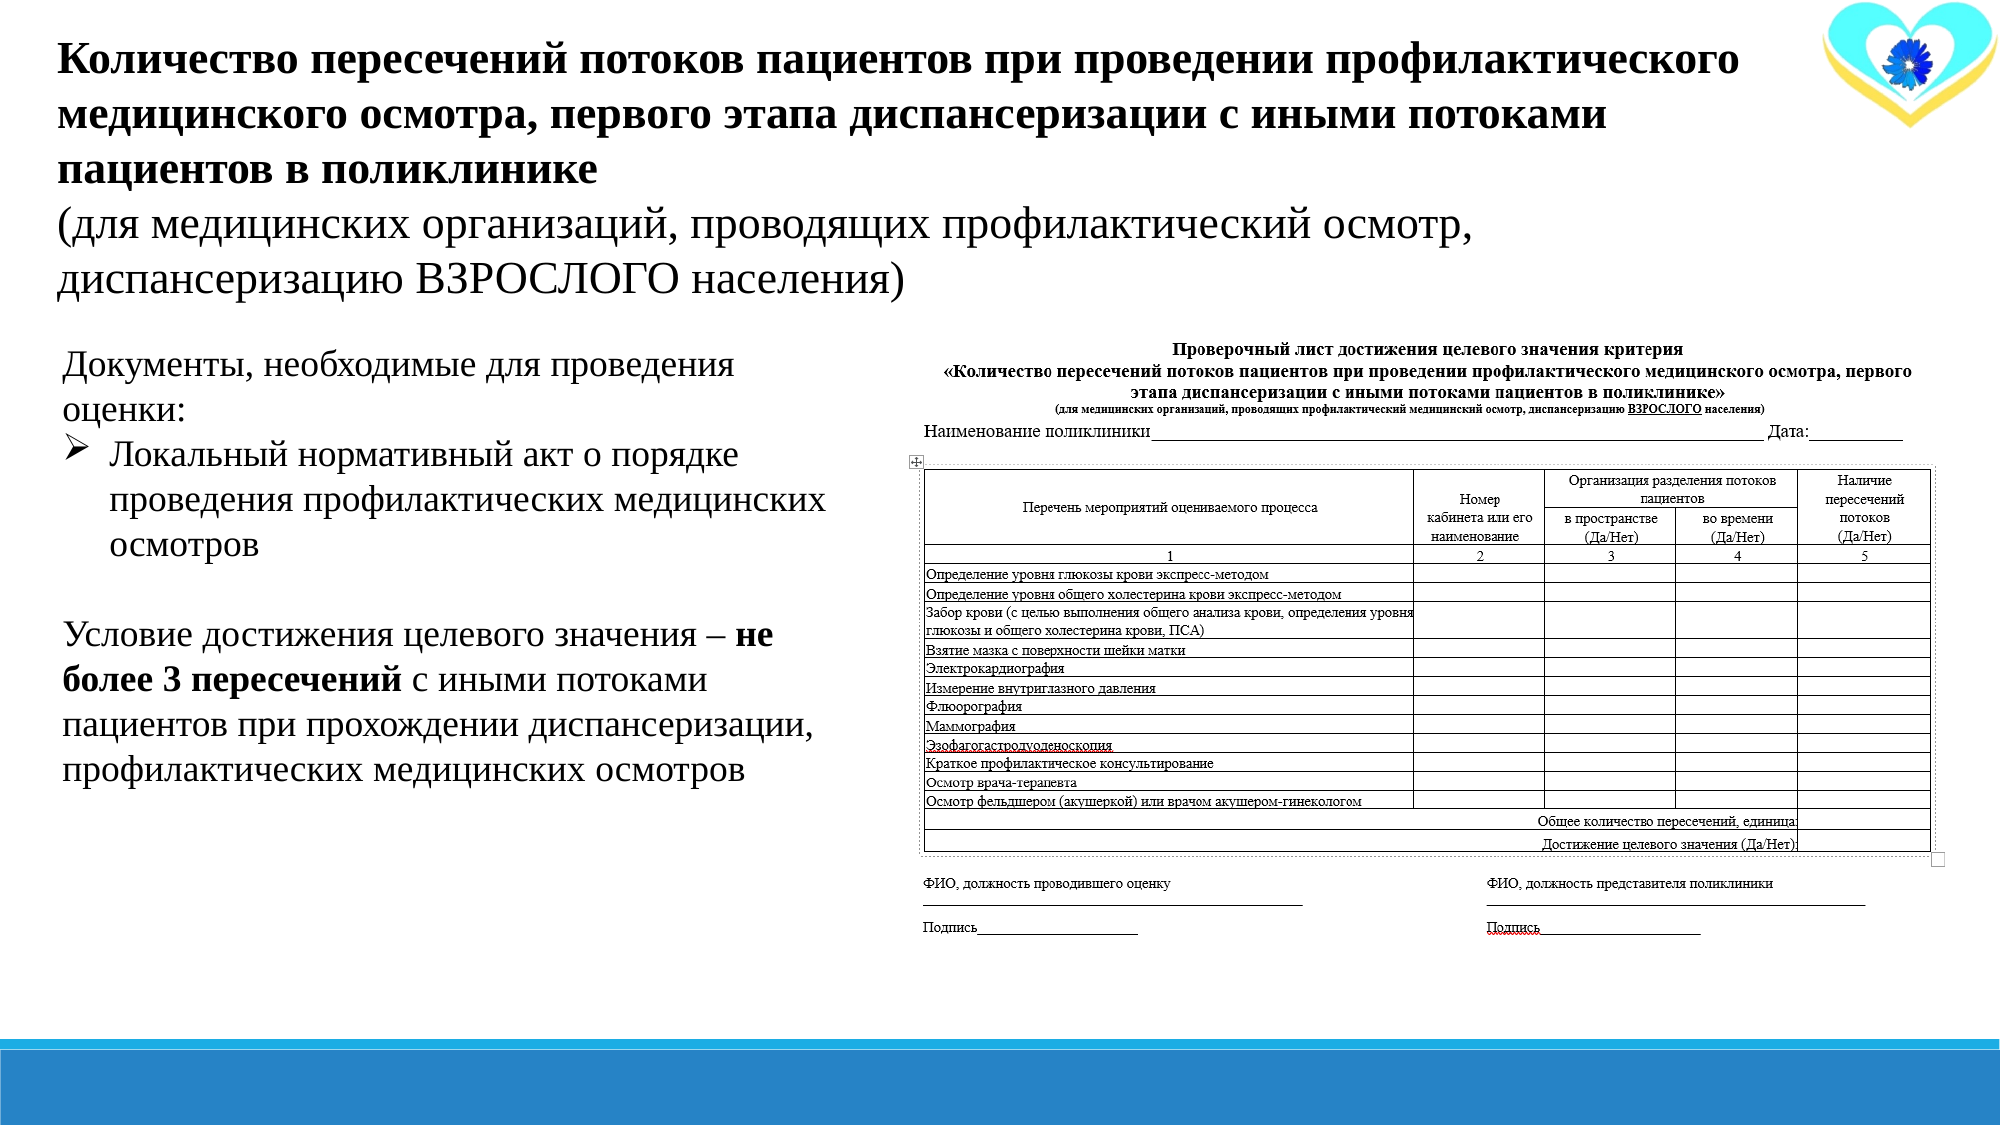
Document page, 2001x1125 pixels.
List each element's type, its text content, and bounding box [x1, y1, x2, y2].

picture [902, 307, 1946, 940]
picture [1818, 0, 2000, 130]
text_box Количество пересечений потоков пациентов при проведении профилактического медицинского осмотра, первого этапа диспансеризации с иными потоками пациентов в поликлинике (для медицинских организаций, проводящих профилактический осмотр, диспансеризацию ВЗРОСЛОГО населения) [40, 20, 1820, 310]
text_box Документы, необходимые для проведения оценки: Локальный нормативный акт о порядке проведения профилактических медицинских осмотров Условие достижения целевого значения – не более 3 пересечений с иными потоками пациентов при прохождении диспансеризации, профилактических медицинских осмотров [47, 331, 882, 842]
